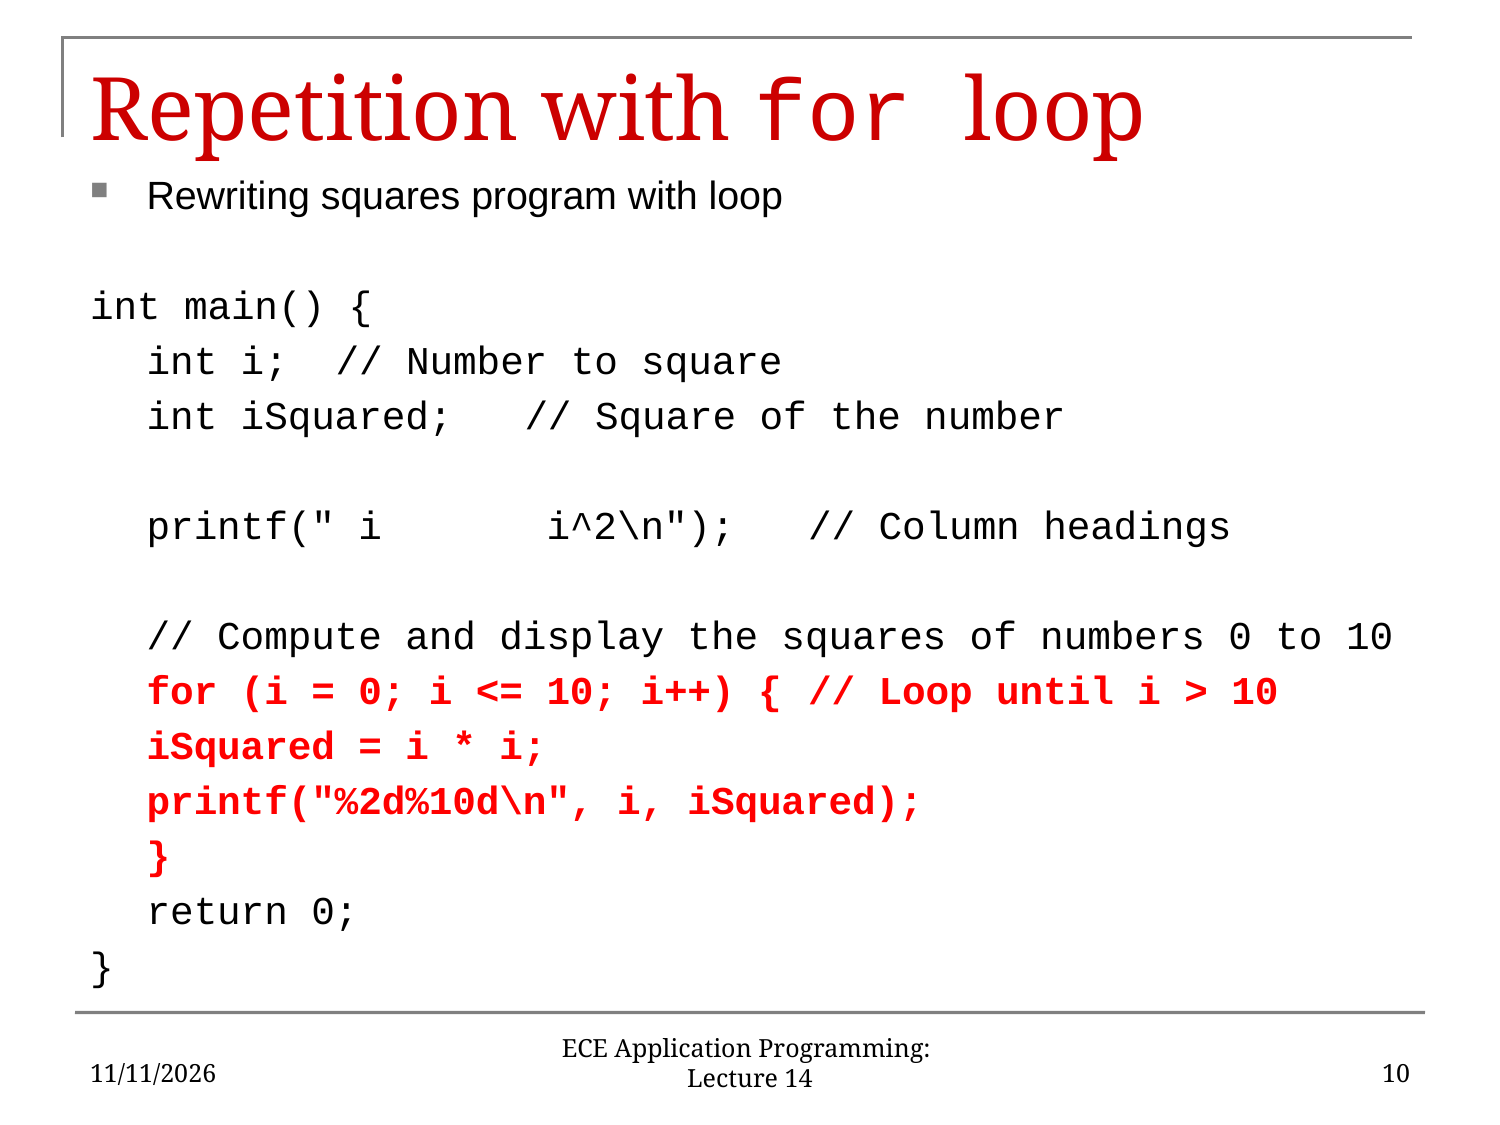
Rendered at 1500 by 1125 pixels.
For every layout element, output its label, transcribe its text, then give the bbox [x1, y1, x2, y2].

footer ECE Application Programming: Lecture 14 [512, 1024, 988, 1101]
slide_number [74, 1023, 426, 1100]
slide_number 10 [1074, 1023, 1426, 1100]
title Repetition with for loop [75, 45, 1425, 162]
list Rewriting squares program with loop int main() { int i; // Number to square int iSquared; // Square of the number printf(" i i^2\n"); // Column headings // Compute and display the squares of numbers 0 to 10 for (i = 0; i <= 10; i++) { // Loop until i > 10 iSquared = i * i; printf("%2d%10d\n", i, iSquared); } return 0; } [75, 162, 1425, 1000]
